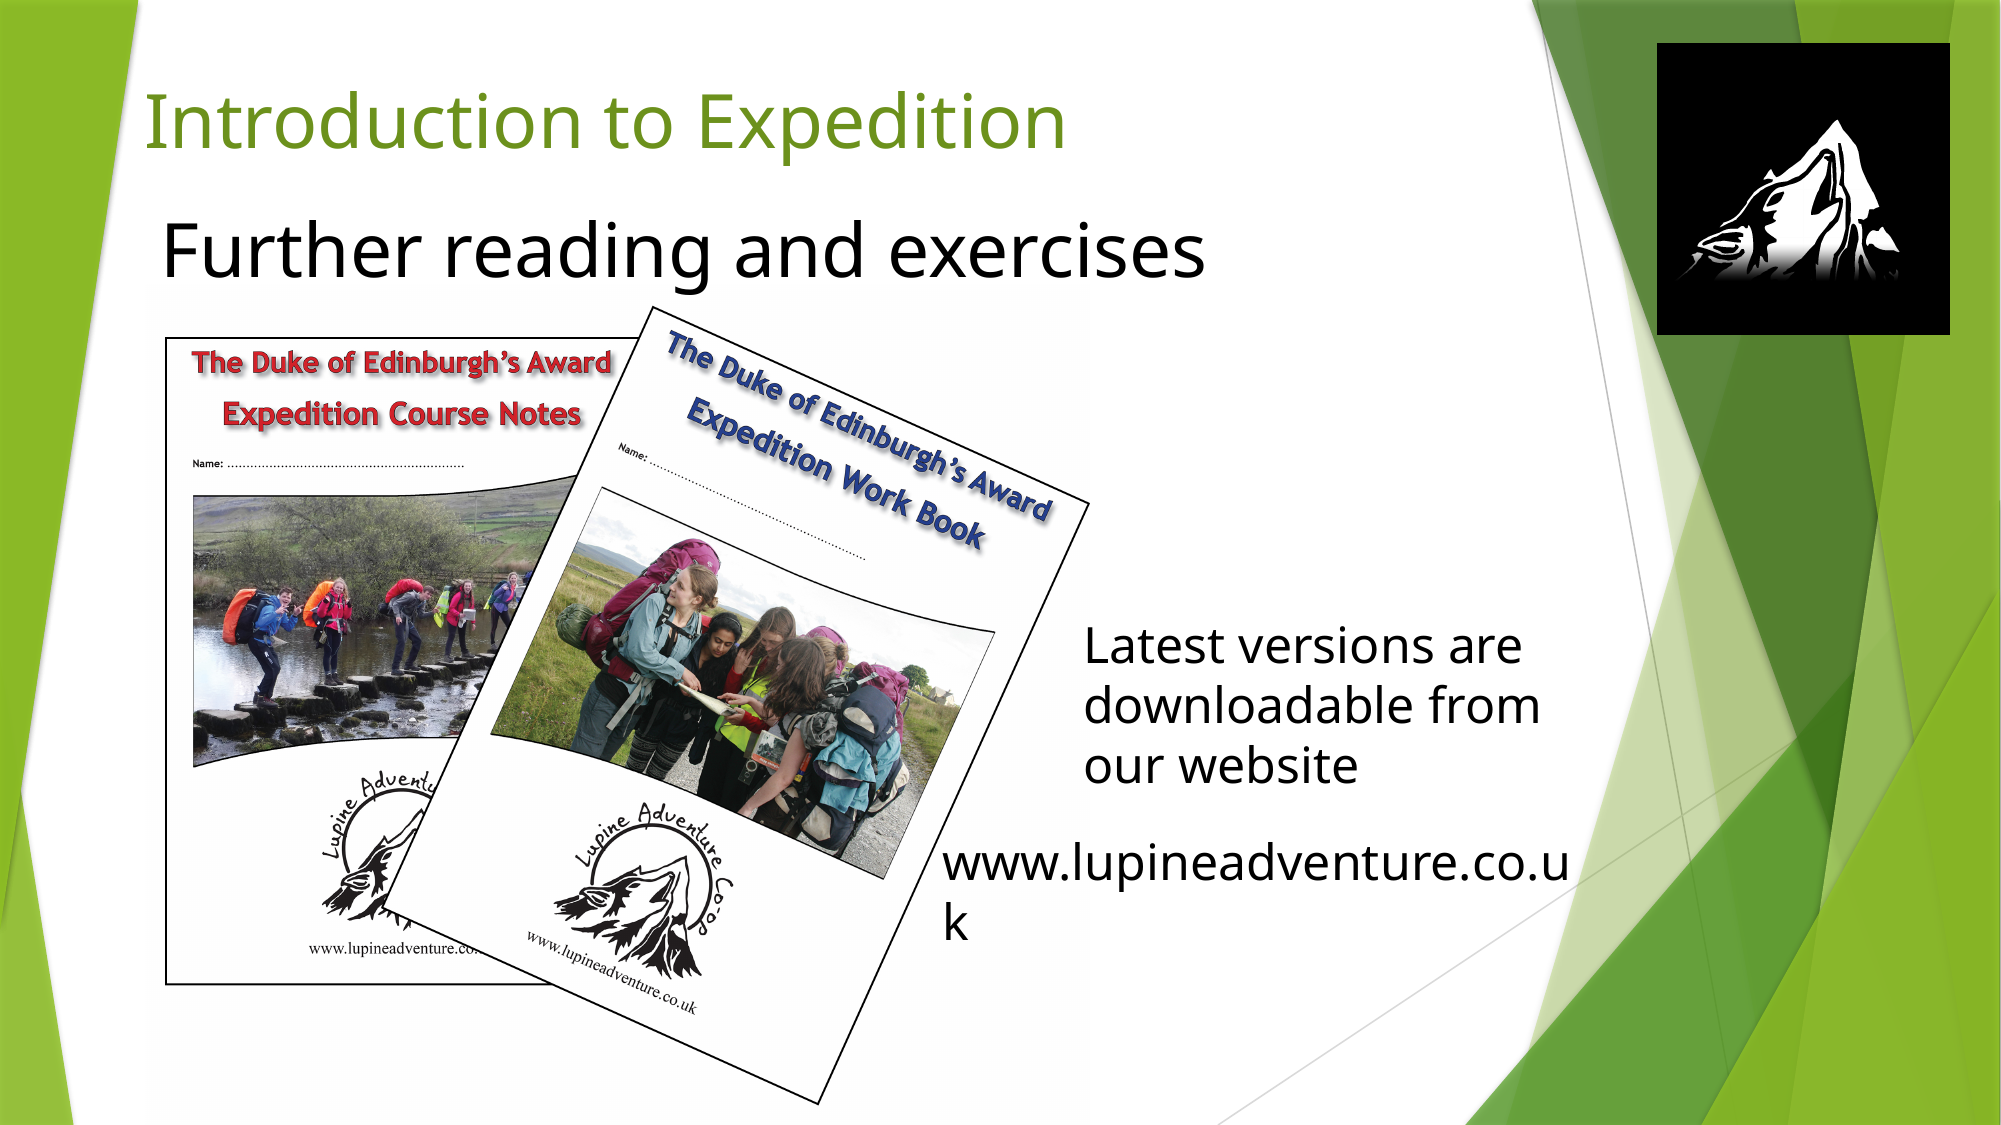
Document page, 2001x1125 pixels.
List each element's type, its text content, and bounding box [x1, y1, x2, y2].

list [145, 284, 1090, 1125]
text_box Introduction to Expedition [129, 65, 1085, 171]
text_box Latest versions are downloadable from our website [1095, 606, 1595, 822]
text_box www.lupineadventure.co.uk [1095, 822, 1595, 1003]
picture [1657, 43, 1951, 335]
text_box Further reading and exercises [145, 194, 1436, 312]
